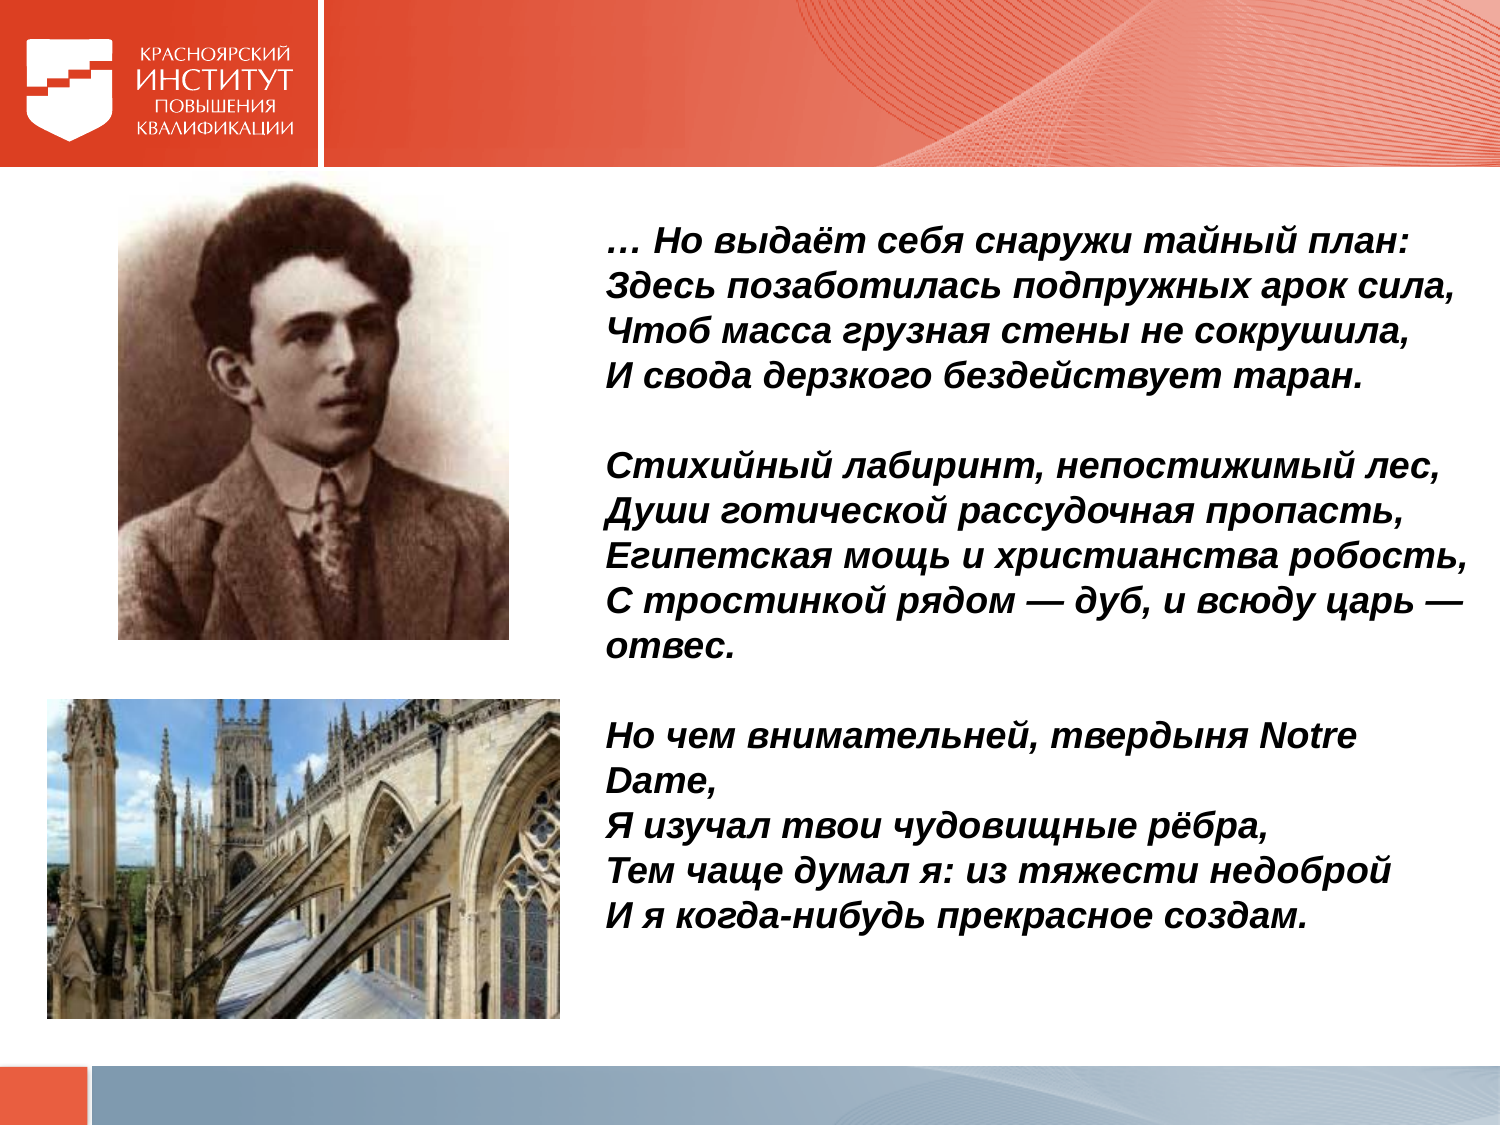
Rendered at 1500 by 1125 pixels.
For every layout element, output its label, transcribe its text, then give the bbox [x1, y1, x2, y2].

picture [0, 0, 318, 167]
picture [324, 0, 1500, 167]
picture [47, 699, 560, 1020]
text_box … Но выдаёт себя снаружи тайный план: Здесь позаботилась подпружных арок сила, Чтоб масса грузная стены не сокрушила, И свода дерзкого бездействует таран. Стихийный лабиринт, непостижимый лес, Души готической рассудочная пропасть, Египетская мощь и христианства робость, С тростинкой рядом — дуб, и всюду царь — отвес. Но чем внимательней, твердыня Notre Dame, Я изучал твои чудовищные рёбра, Тем чаще думал я: из тяжести недоброй И я когда-нибудь прекрасное создам. [590, 209, 1489, 944]
picture [118, 170, 510, 641]
